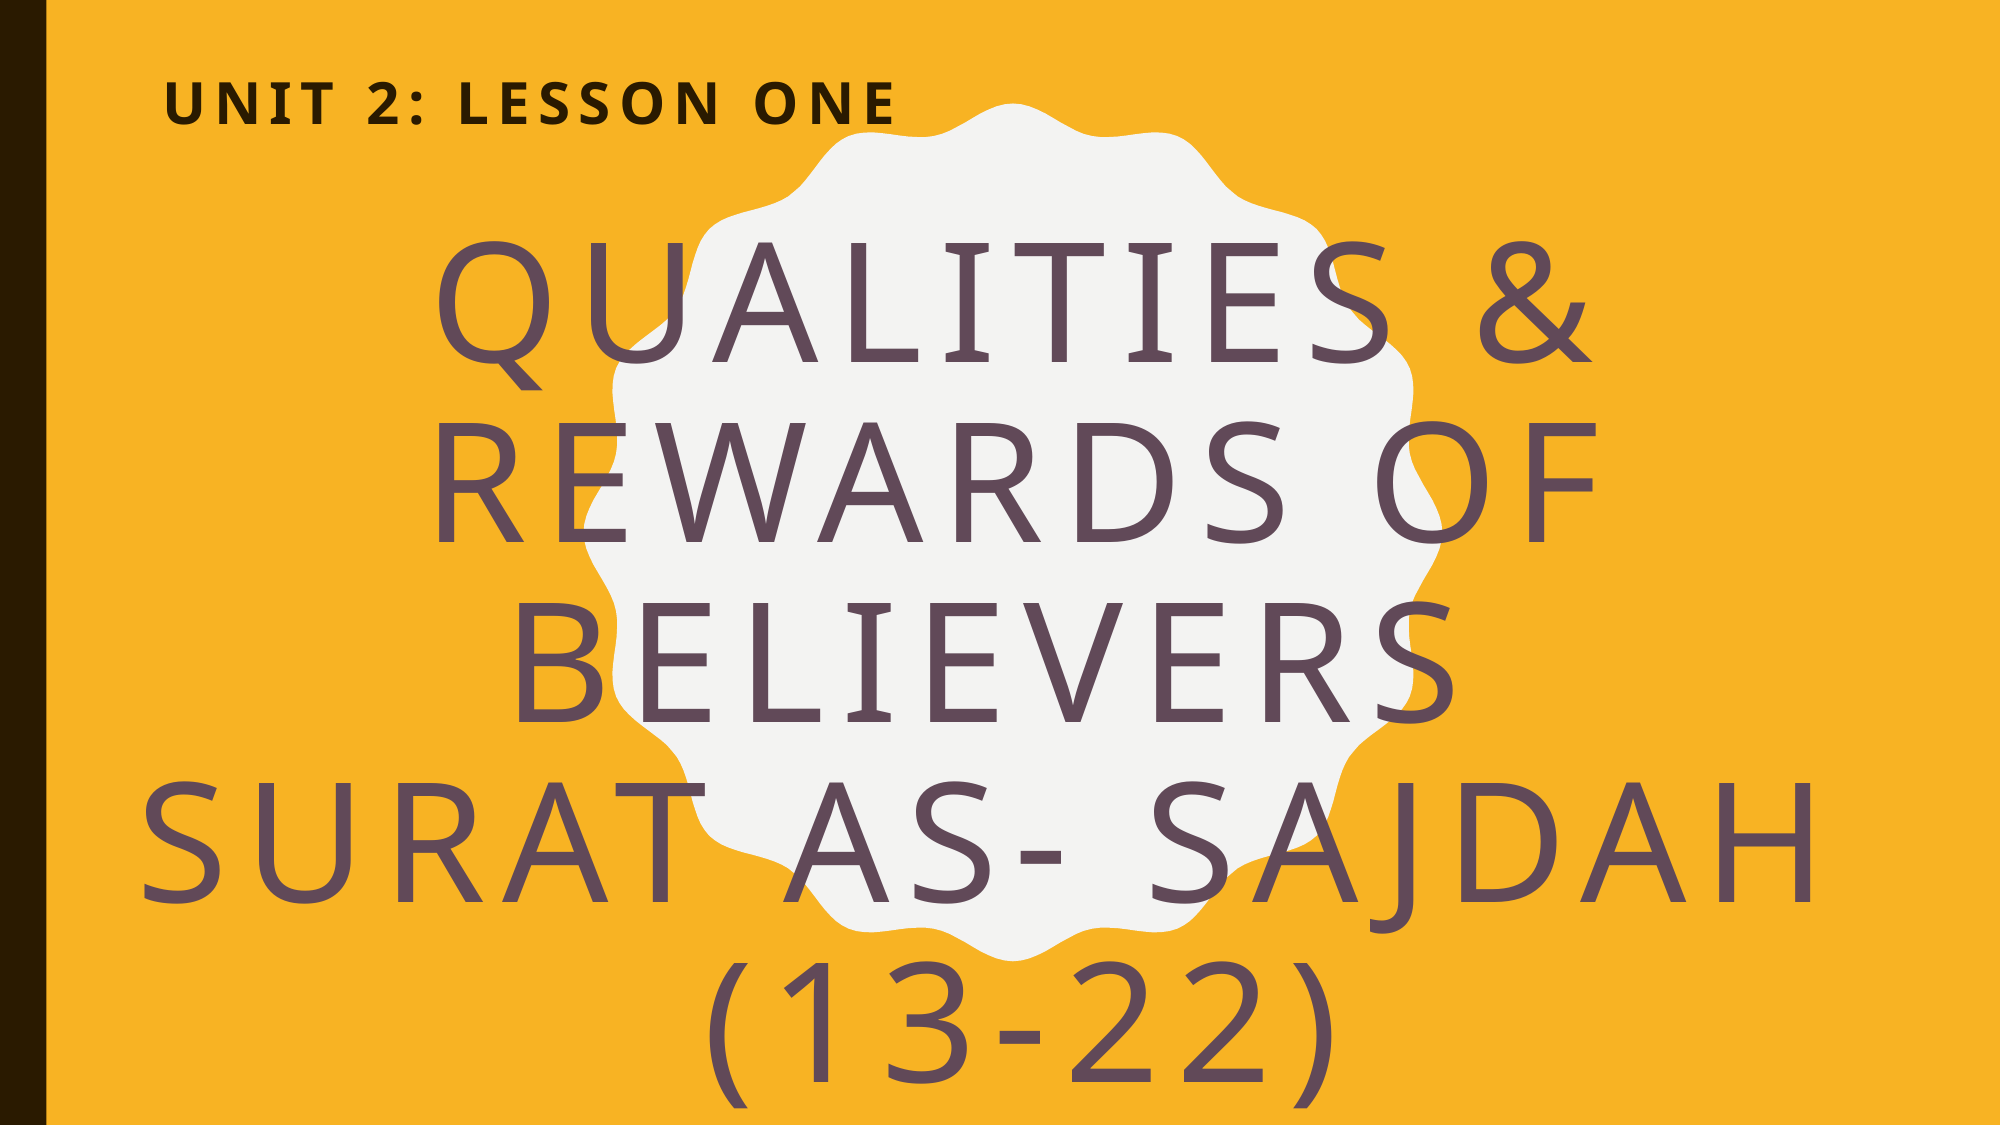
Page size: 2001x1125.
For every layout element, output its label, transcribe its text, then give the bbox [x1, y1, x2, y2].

subtitle Unit 2: Lesson one [109, 58, 949, 124]
title Qualities & rewards of believers Surat as- sajdah (13-22) [42, 243, 2000, 1094]
